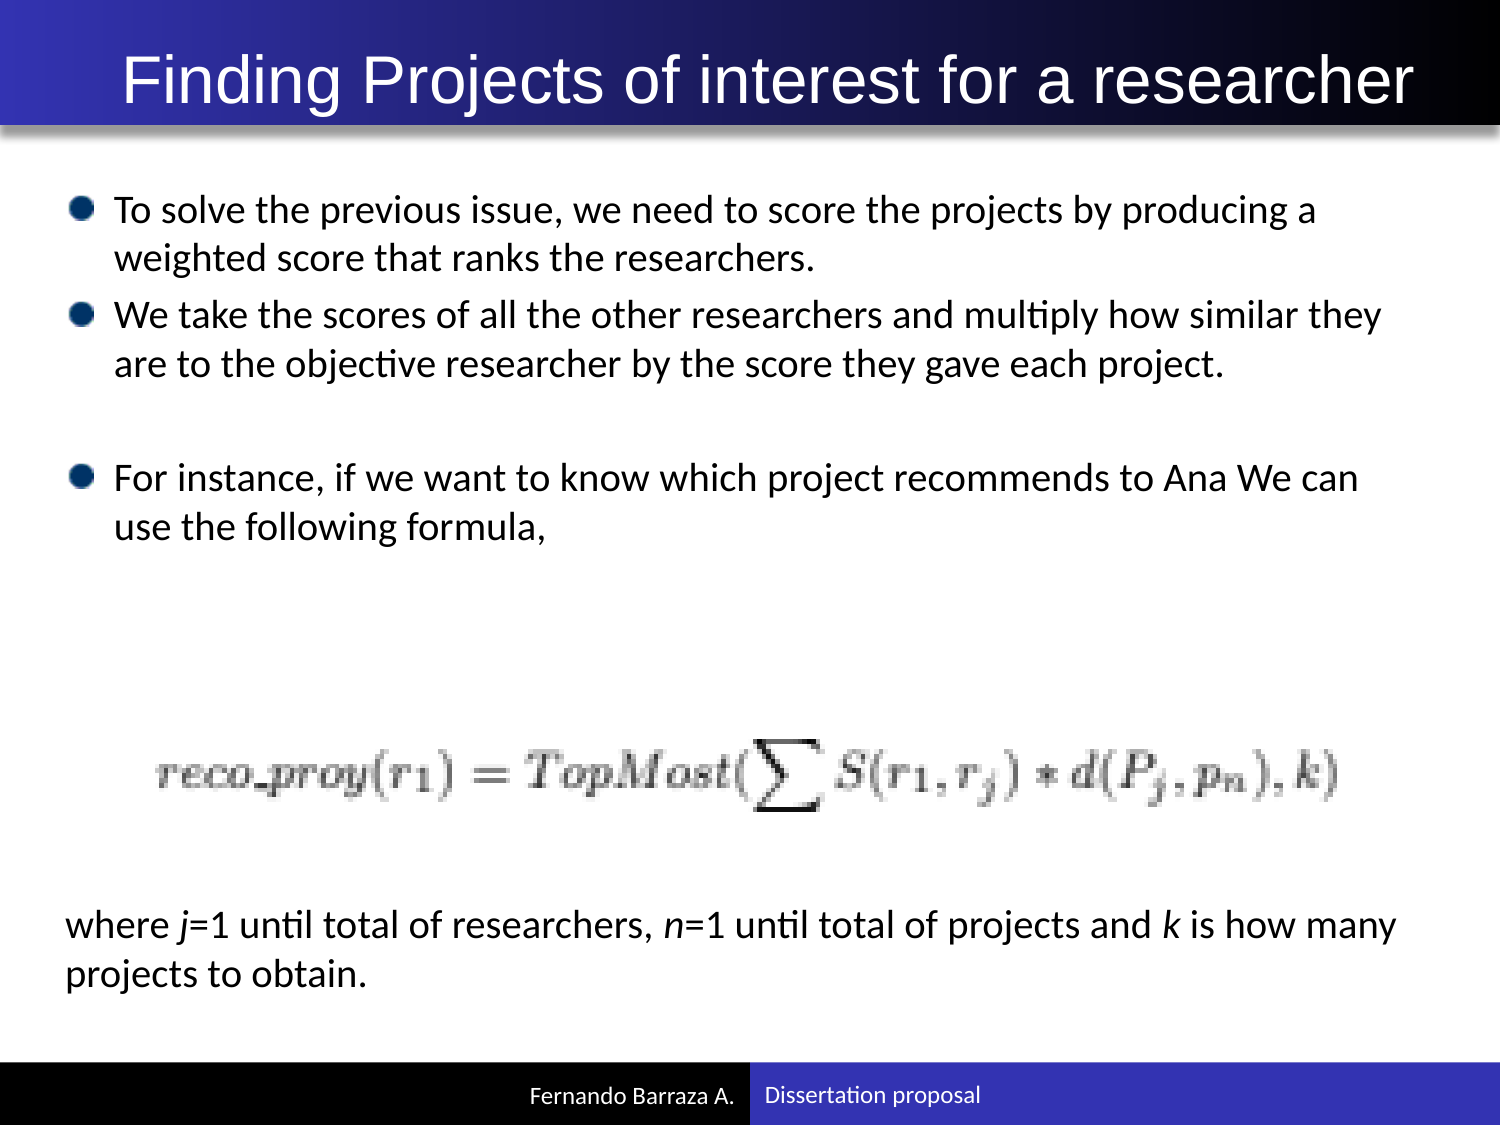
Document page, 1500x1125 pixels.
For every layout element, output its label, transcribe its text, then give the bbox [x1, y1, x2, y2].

title Finding Projects of interest for a researcher [76, 0, 1483, 159]
list To solve the previous issue, we need to score the projects by producing a weighted score that ranks the researchers. We take the scores of all the other researchers and multiply how similar they are to the objective researcher by the score they gave each project. For instance, if we want to know which project recommends to Ana We can use the following formula, where j=1 until total of researchers, n=1 until total of projects and k is how many projects to obtain. [49, 174, 1426, 1006]
picture [65, 460, 94, 489]
picture [65, 192, 94, 221]
picture [133, 711, 1360, 837]
picture [65, 298, 94, 327]
